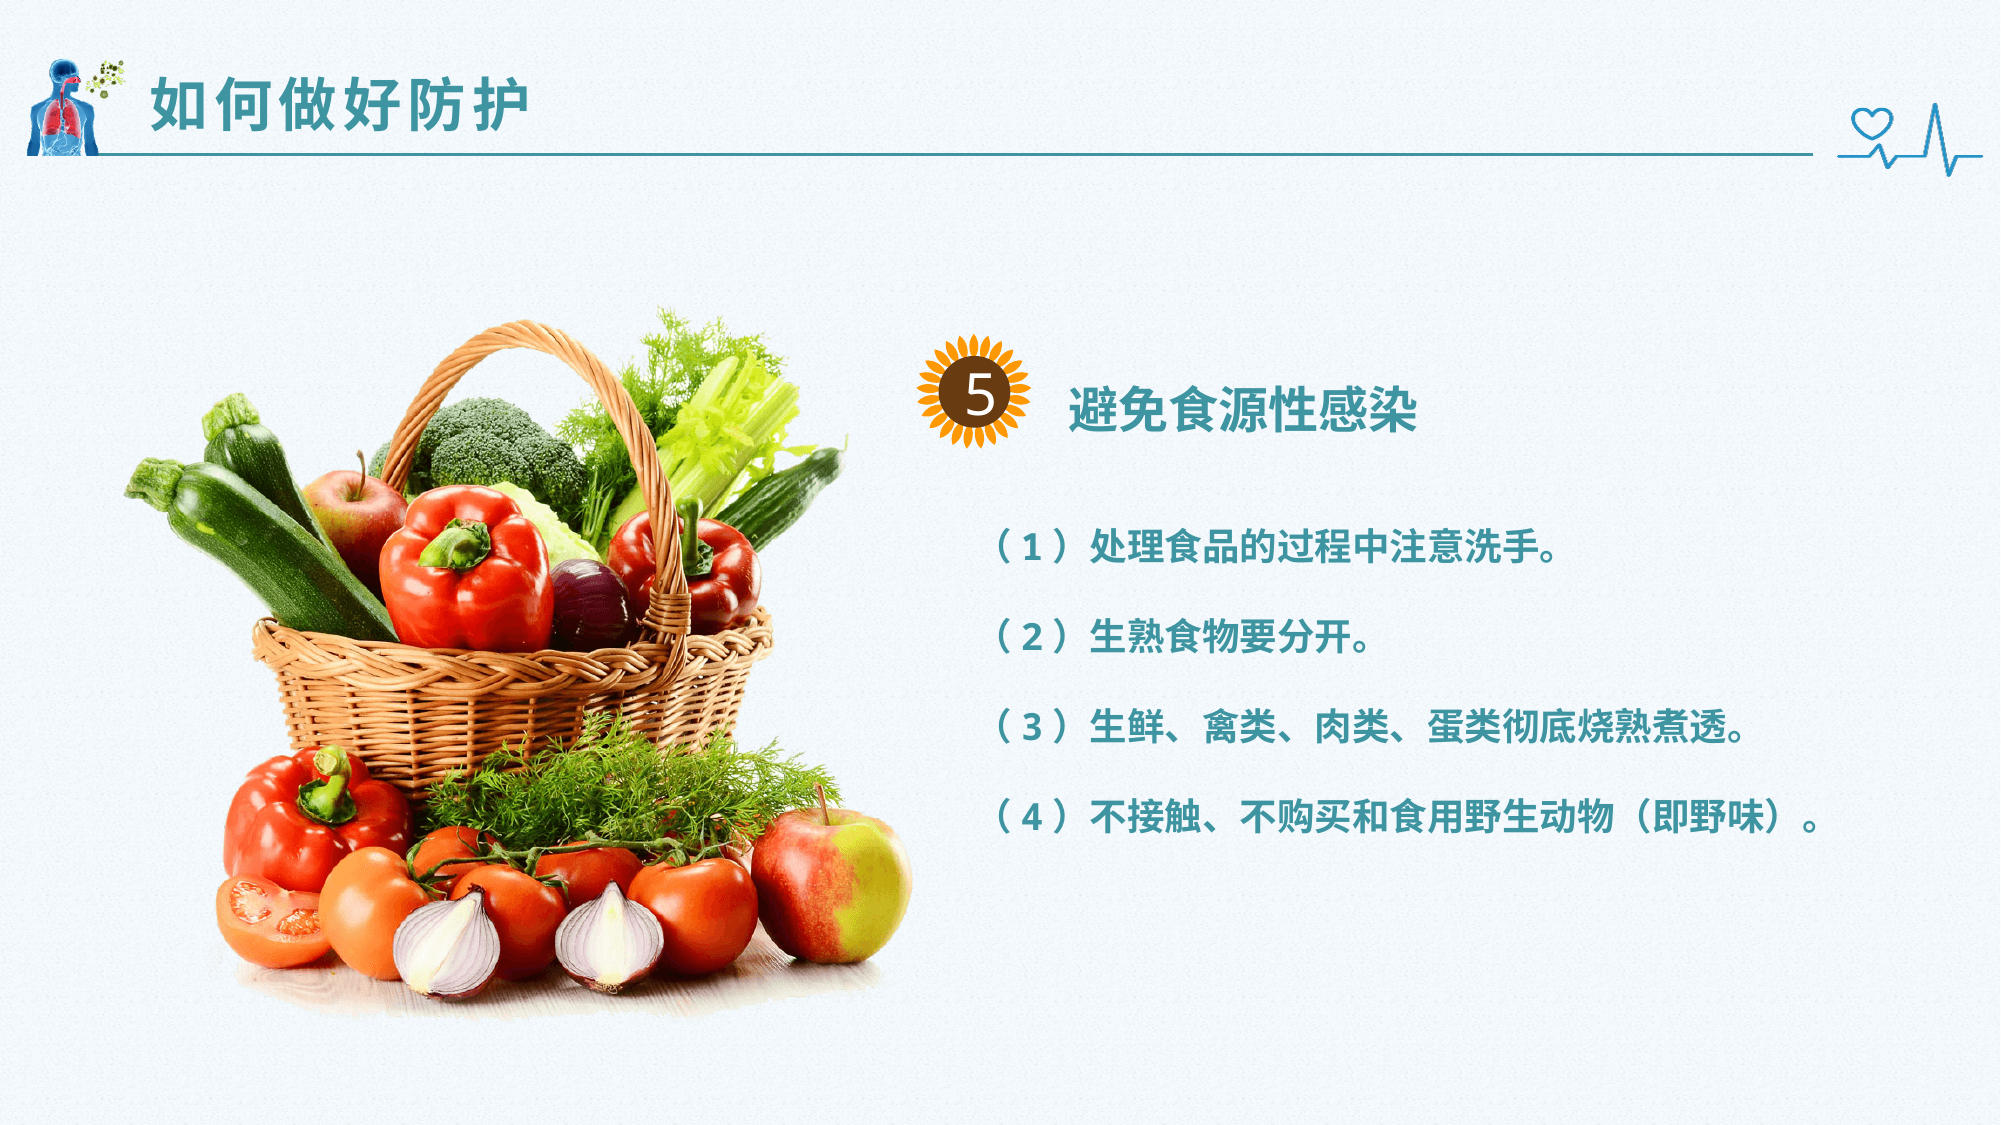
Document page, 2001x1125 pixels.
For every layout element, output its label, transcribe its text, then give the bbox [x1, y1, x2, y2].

text_box 避免食源性感染 [1053, 310, 1700, 446]
text_box 如何做好防护 [135, 60, 1117, 146]
text_box （1）处理食品的过程中注意洗手。 （2）生熟食物要分开。 （3）生鲜、禽类、肉类、蛋类彻底烧熟煮透。 （4）不接触、不购买和食用野生动物（即野味）。 [974, 470, 1872, 846]
picture [1837, 103, 1997, 198]
picture [11, 43, 134, 163]
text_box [916, 333, 1032, 449]
picture [103, 273, 974, 1044]
